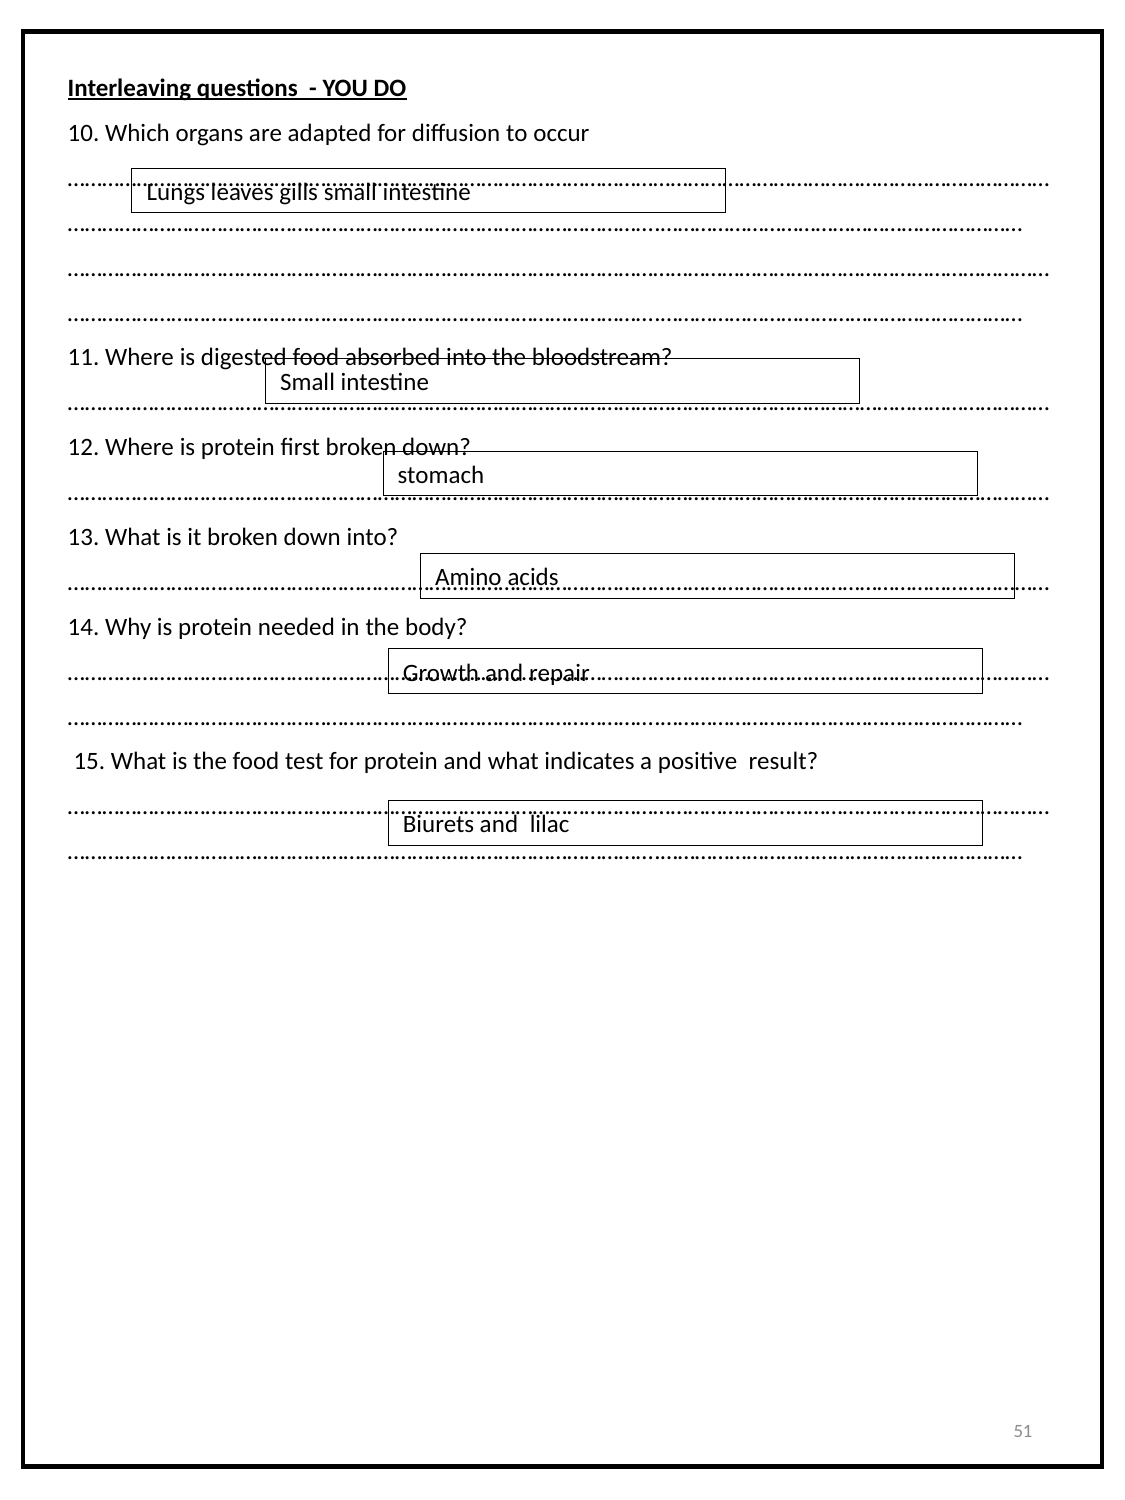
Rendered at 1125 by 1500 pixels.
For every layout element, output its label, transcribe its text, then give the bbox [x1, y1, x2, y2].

slide_number 51 [794, 1390, 1048, 1471]
text_box Amino acids [420, 553, 1015, 599]
text_box Small intestine [265, 358, 860, 404]
text_box Lungs leaves gills small intestine [131, 168, 726, 213]
text_box stomach [383, 451, 978, 496]
text_box Growth and repair [388, 648, 983, 694]
text_box [22, 30, 1103, 1468]
text_box Biurets and lilac [388, 800, 983, 846]
text_box Interleaving questions - YOU DO 10. Which organs are adapted for diffusion to occur ………………………………………………………………………………………………………………………………………………………………………………………………………………………………………………….……………………………………………………… ………………………………………………………………………………………………………………………………………………………………………………………………………………………………………………….……………………………………………………… 11. Where is digested food absorbed into the bloodstream? ……………………………………………………………………………………………………………………………………………………… 12. Where is protein first broken down? ……………………………………………………………………………………………………………………………………………………… 13. What is it broken down into? ……………………………………………………………………………………………………………………………………………………… 14. Why is protein needed in the body? ………………………………………………………………………………………………………………………………………………………………………………………………………………………………………………….……………………………………………………… 15. What is the food test for protein and what indicates a positive result? ………………………………………………………………………………………………………………………………………………………………………………………………………………………………………………….……………………………………………………… [53, 49, 1072, 1500]
